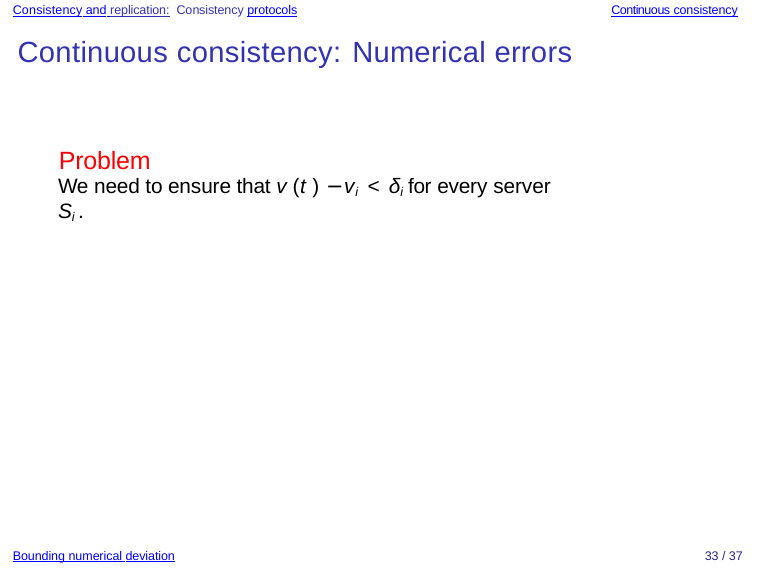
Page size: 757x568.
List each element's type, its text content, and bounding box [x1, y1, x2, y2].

text_box Problem We need to ensure that v (t ) −vi < δi for every server Si . [51, 143, 581, 224]
text_box Continuous consistency [609, 0, 745, 18]
text_box 33 / 37 [702, 546, 745, 563]
text_box Bounding numerical deviation [10, 546, 179, 563]
text_box Continuous consistency: Numerical errors [15, 30, 575, 69]
text_box Consistency and replication: Consistency protocols [10, 0, 300, 18]
